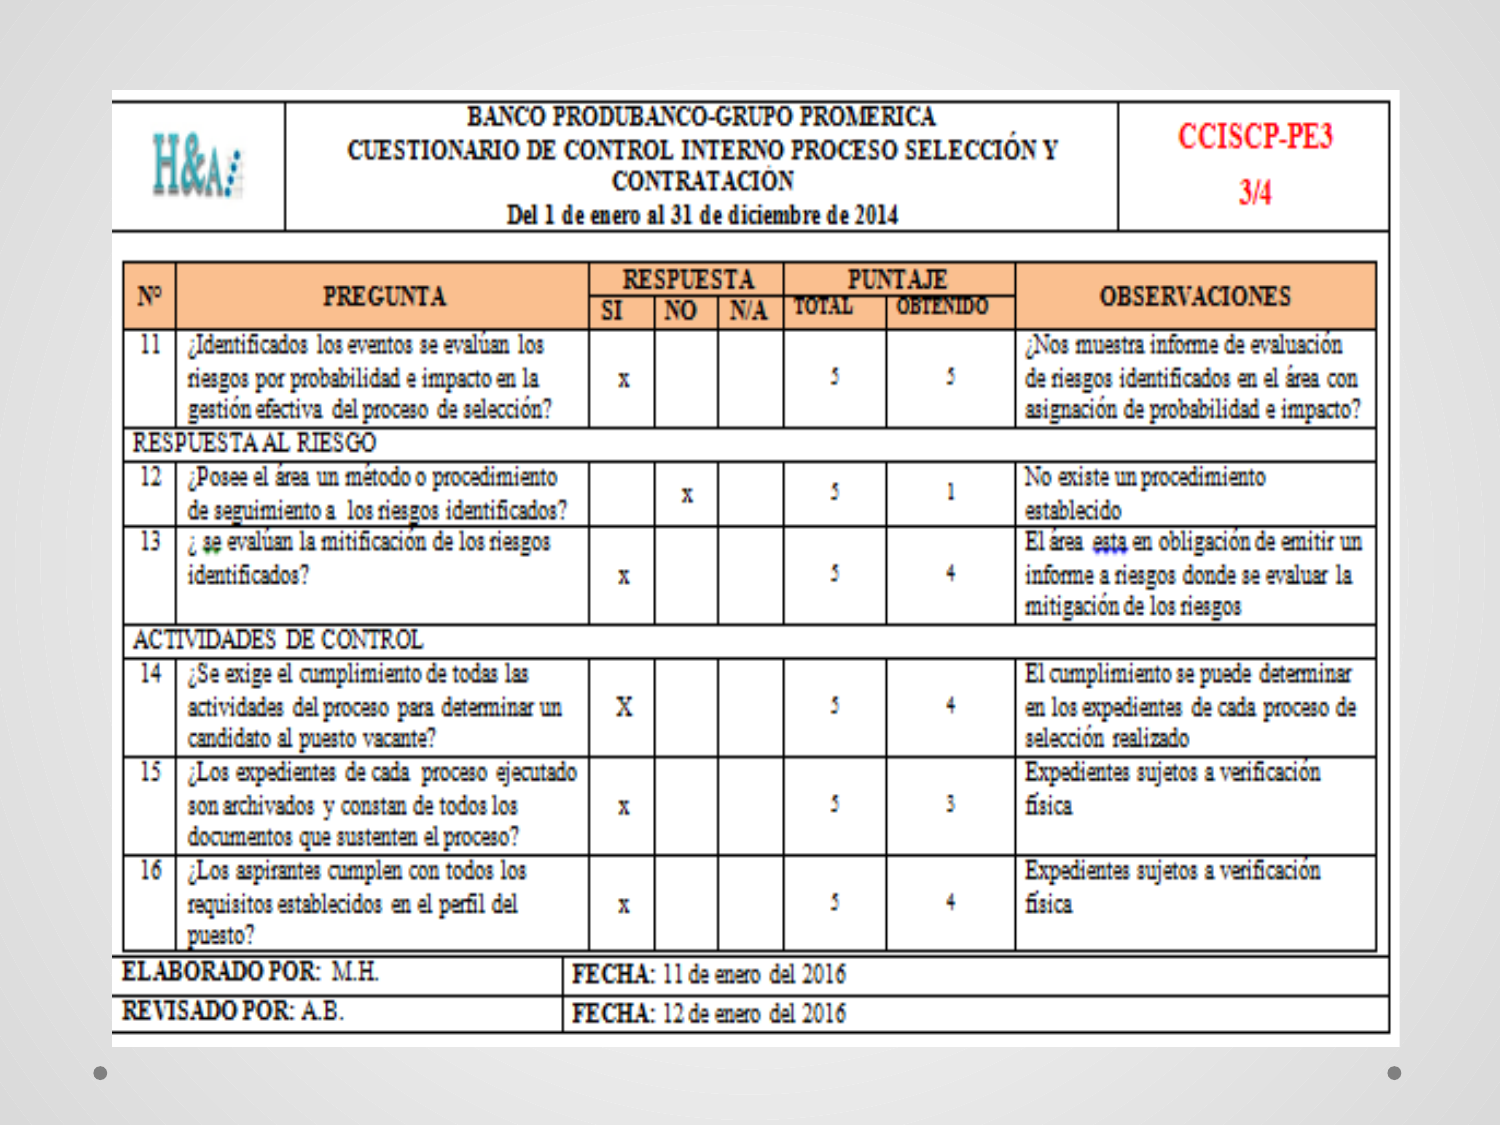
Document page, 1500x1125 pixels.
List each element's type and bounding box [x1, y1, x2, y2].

picture [111, 89, 1400, 1047]
